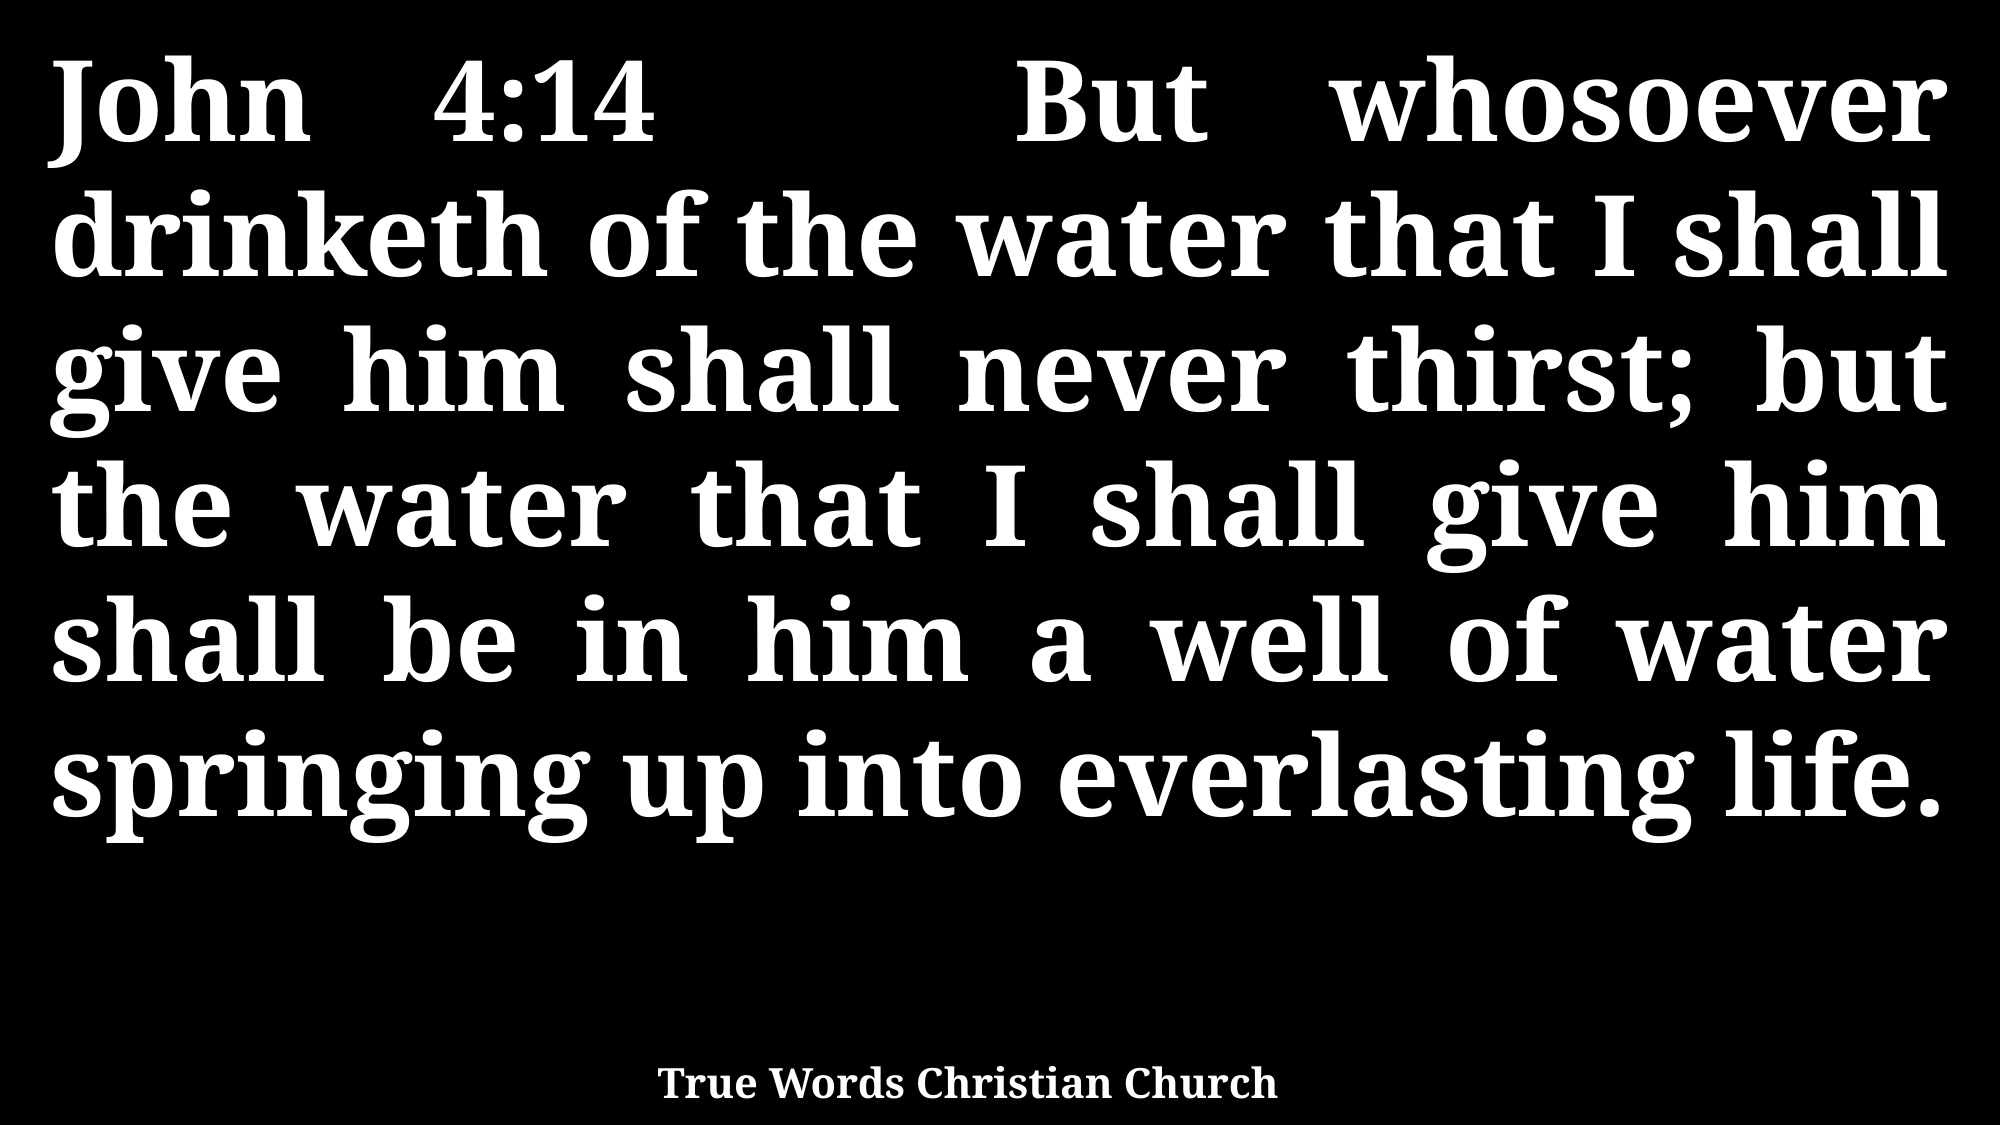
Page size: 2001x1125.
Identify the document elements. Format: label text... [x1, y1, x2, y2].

text_box True Words Christian Church [642, 1049, 1294, 1114]
text_box John 4:14 But whosoever drinketh of the water that I shall give him shall never thirst; but the water that I shall give him shall be in him a well of water springing up into everlasting life. [35, 21, 1965, 847]
